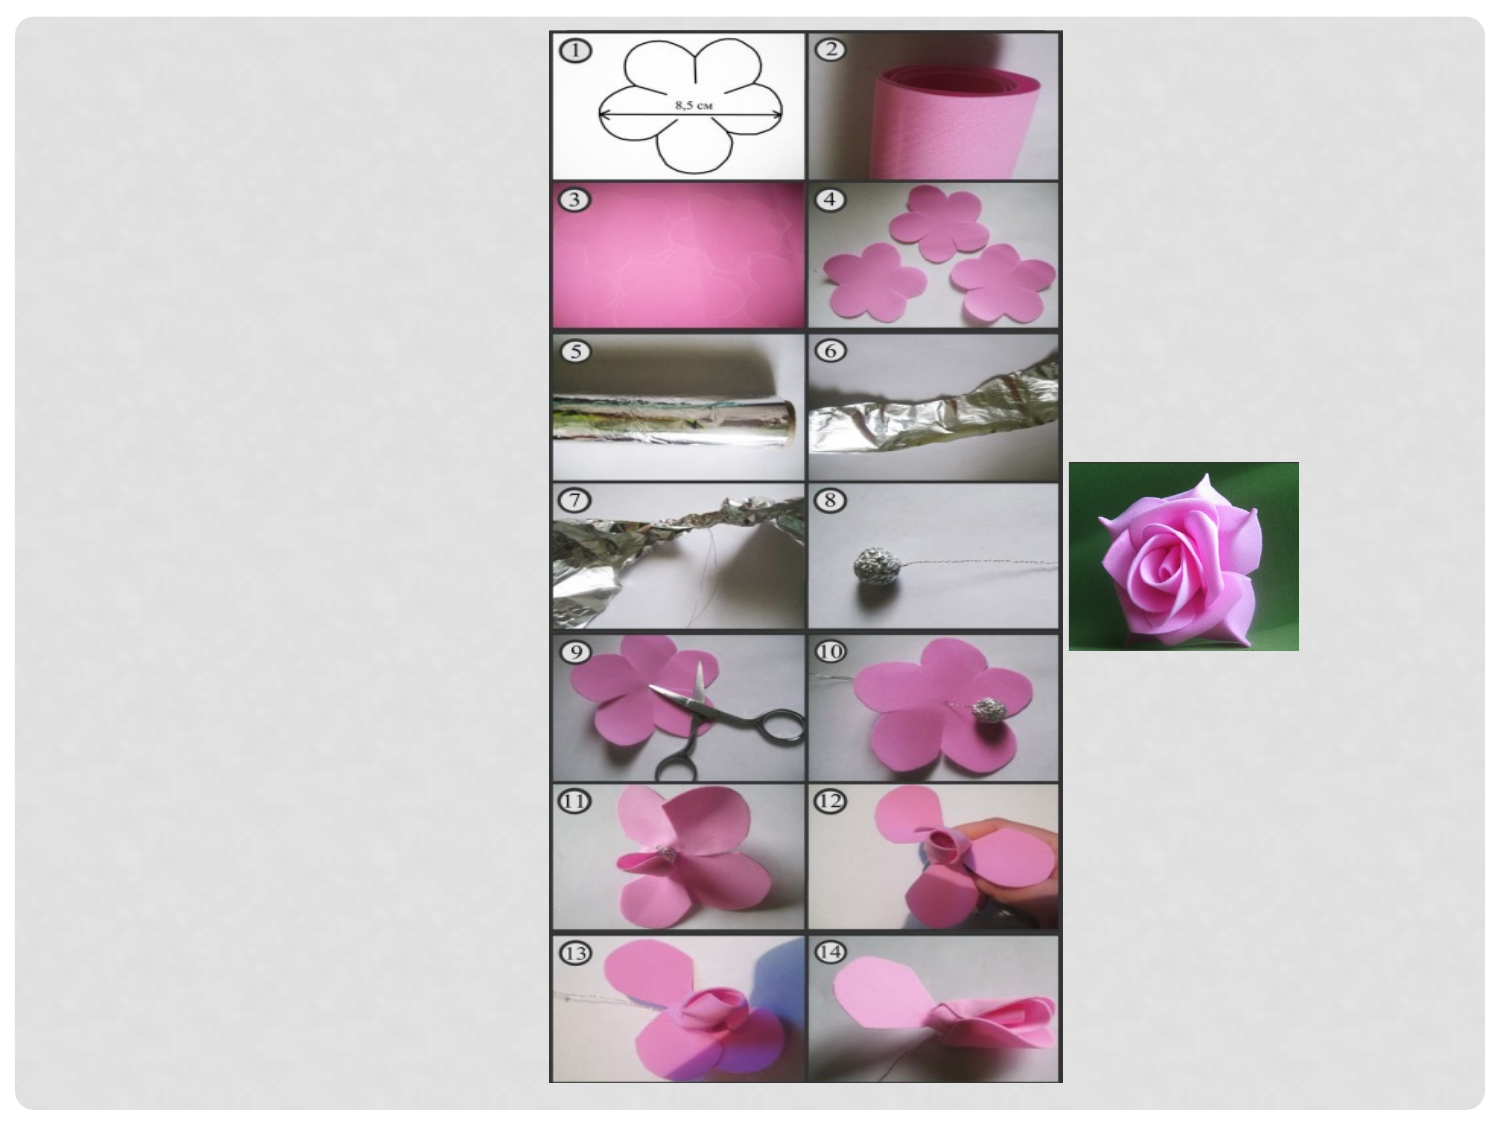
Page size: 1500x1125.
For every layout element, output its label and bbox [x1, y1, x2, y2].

picture [548, 30, 1301, 1083]
